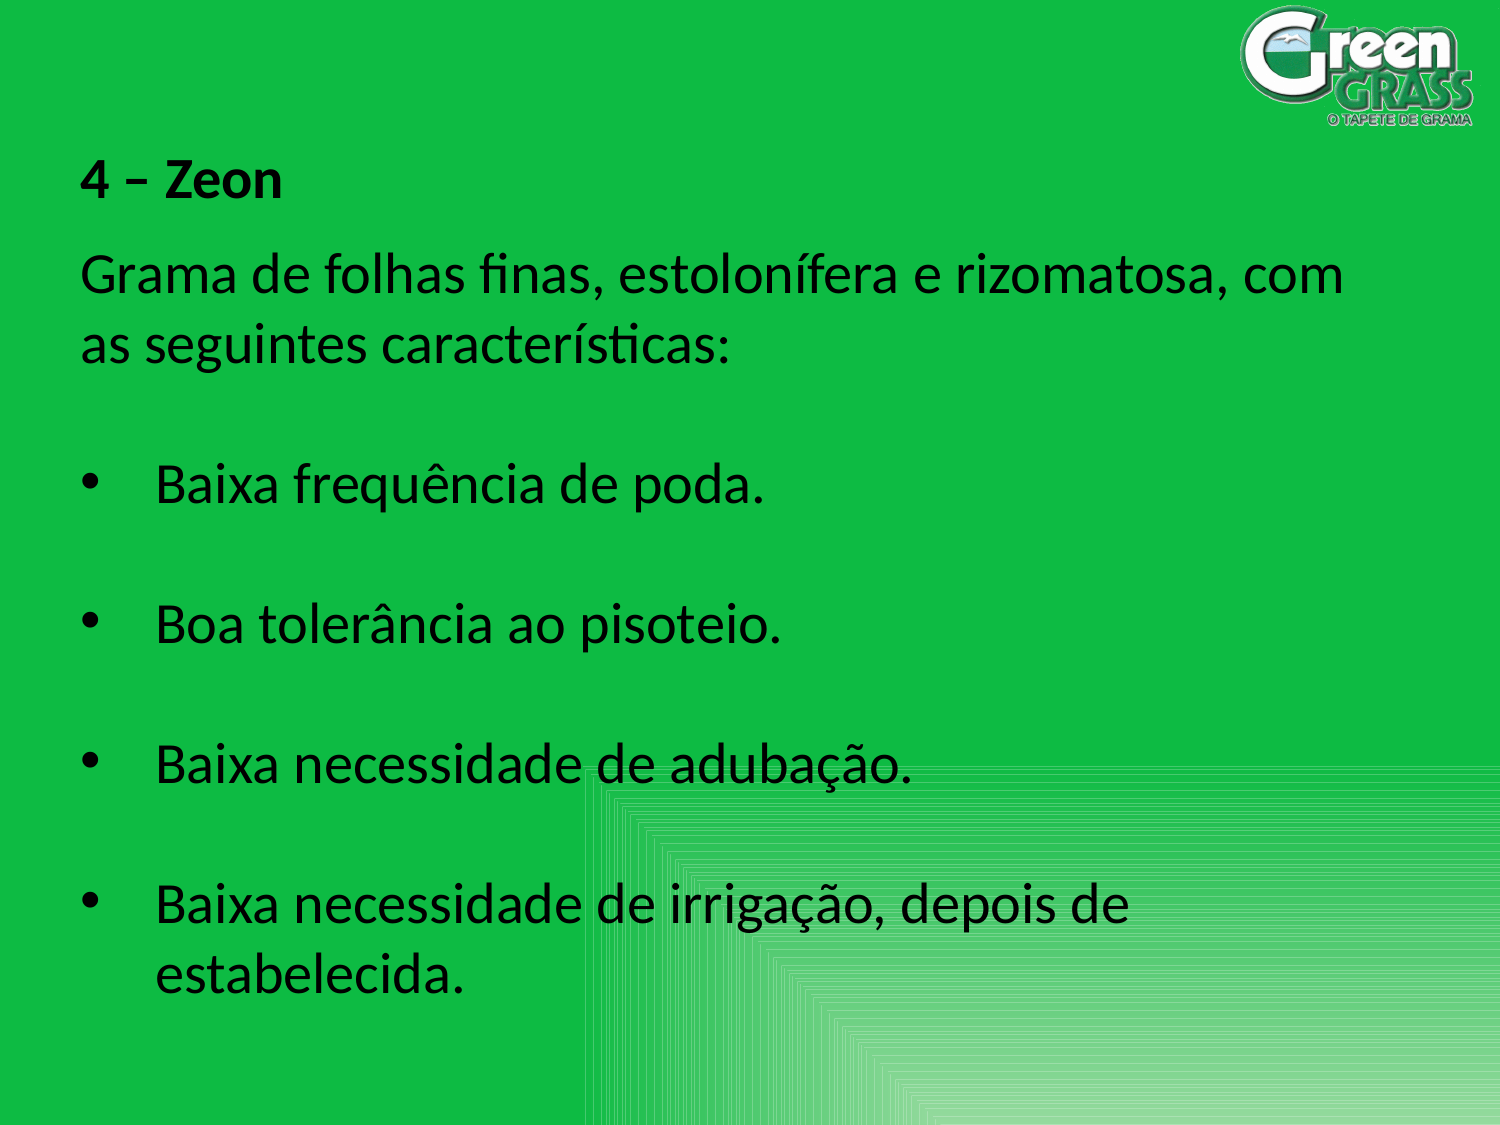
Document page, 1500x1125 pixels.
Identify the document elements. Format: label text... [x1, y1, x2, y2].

picture [1239, 4, 1500, 128]
text_box 4 – Zeon Grama de folhas finas, estolonífera e rizomatosa, com as seguintes características: Baixa frequência de poda. Boa tolerância ao pisoteio. Baixa necessidade de adubação. Baixa necessidade de irrigação, depois de estabelecida. [65, 132, 1412, 1013]
